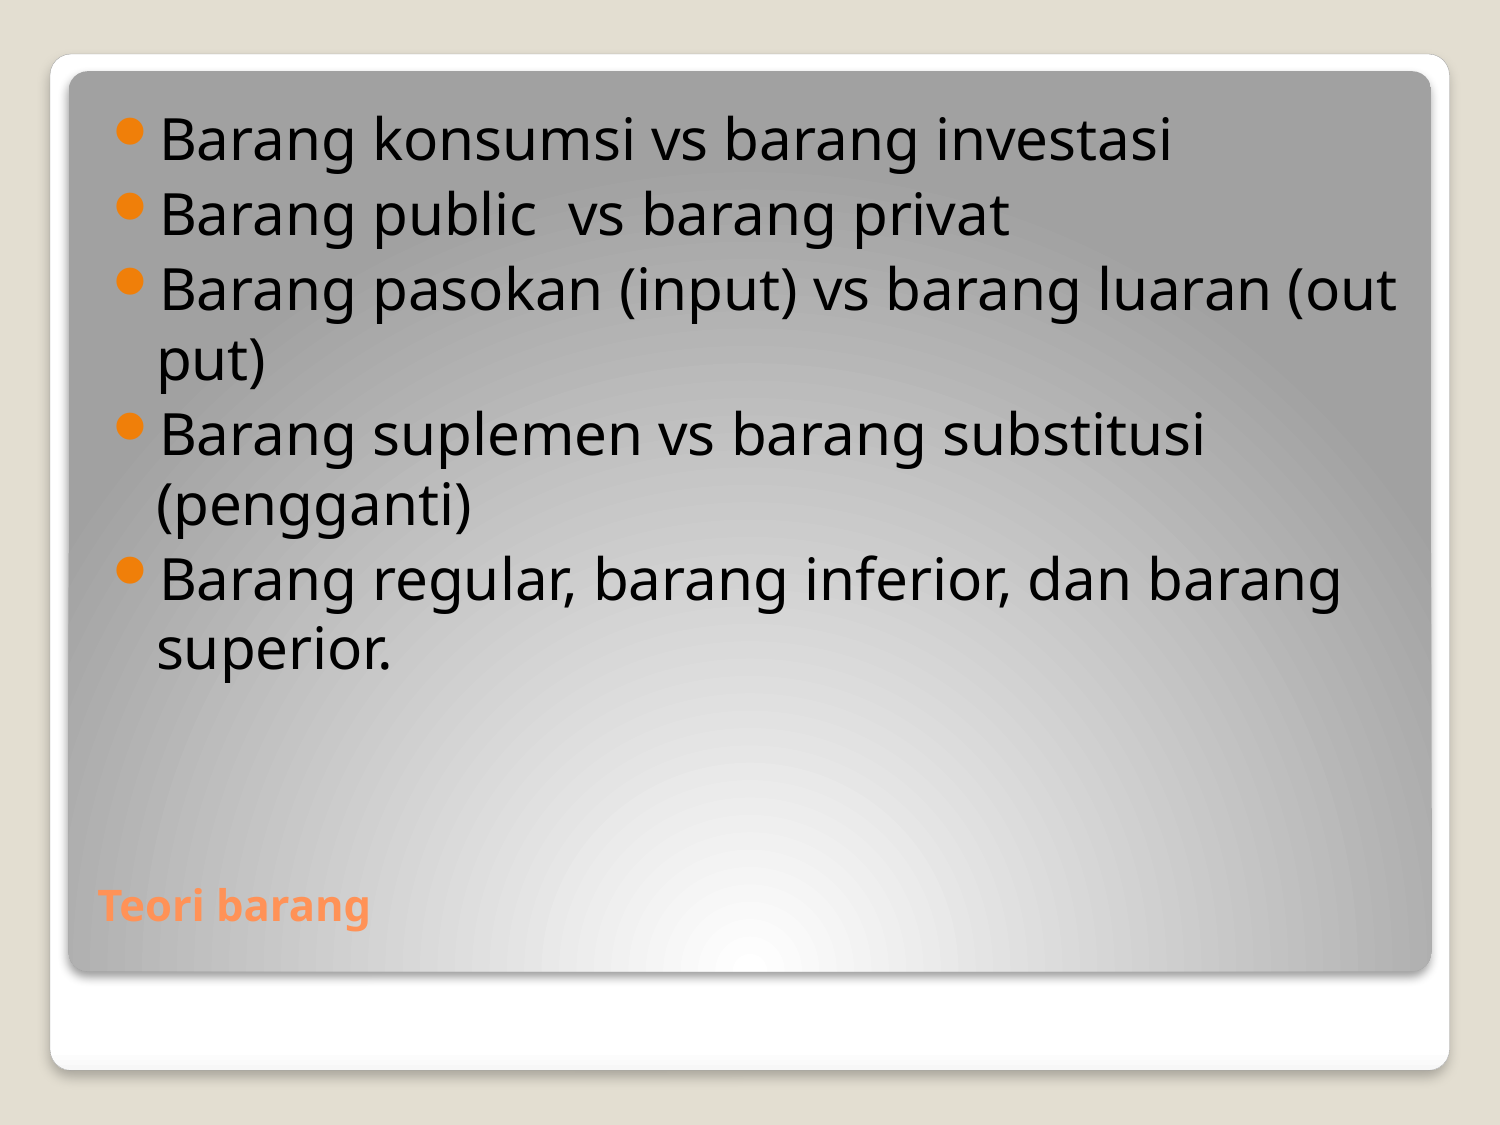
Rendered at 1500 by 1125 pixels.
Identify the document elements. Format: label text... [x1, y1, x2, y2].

title Teori barang [82, 817, 1425, 990]
list Barang konsumsi vs barang investasi Barang public vs barang privat Barang pasokan (input) vs barang luaran (out put) Barang suplemen vs barang substitusi (pengganti) Barang regular, barang inferior, dan barang superior. [82, 86, 1425, 774]
